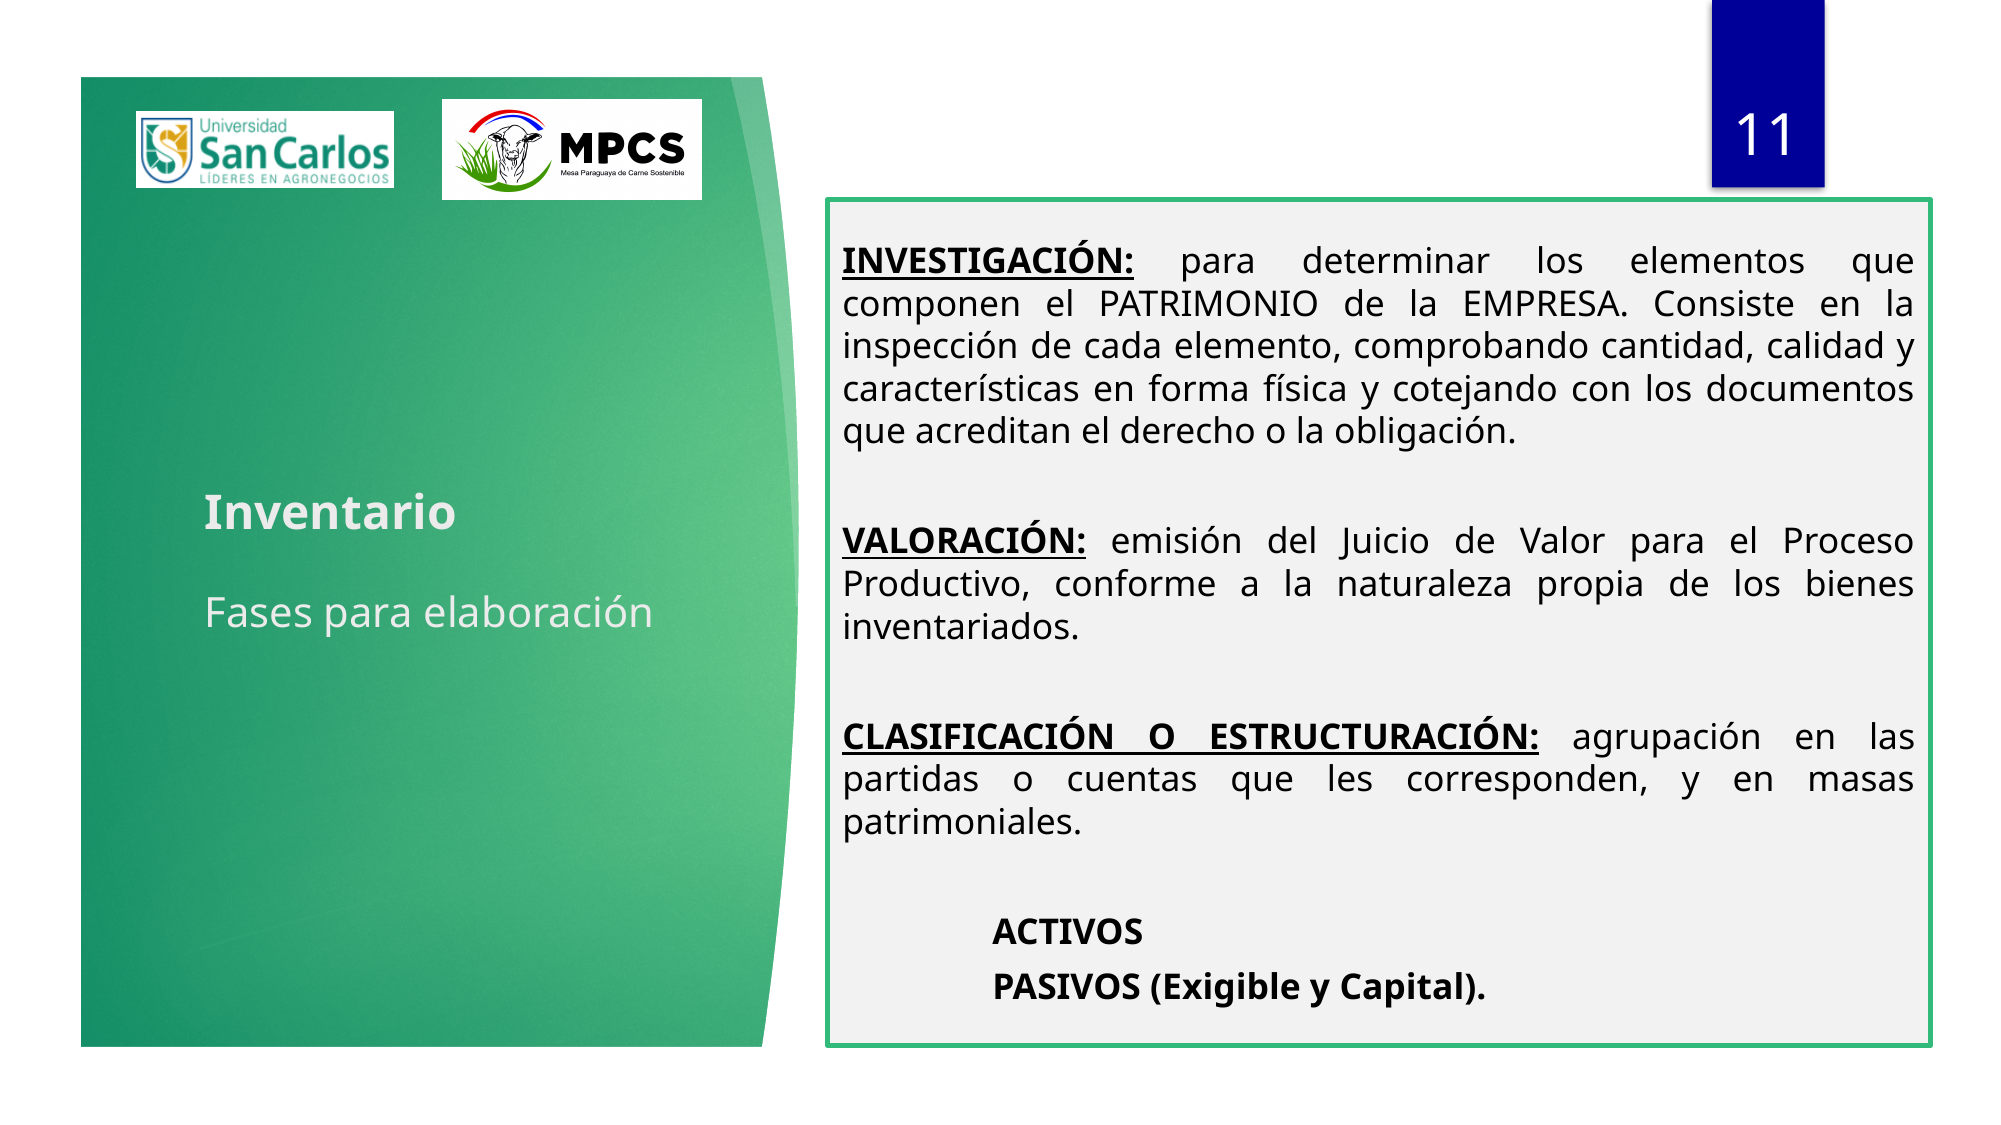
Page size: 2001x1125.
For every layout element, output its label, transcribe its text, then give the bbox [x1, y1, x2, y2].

list INVESTIGACIÓN: para determinar los elementos que componen el PATRIMONIO de la EMPRESA. Consiste en la inspección de cada elemento, comprobando cantidad, calidad y características en forma física y cotejando con los documentos que acreditan el derecho o la obligación. VALORACIÓN: emisión del Juicio de Valor para el Proceso Productivo, conforme a la naturaleza propia de los bienes inventariados. CLASIFICACIÓN O ESTRUCTURACIÓN: agrupación en las partidas o cuentas que les corresponden, y en masas patrimoniales. ACTIVOS PASIVOS (Exigible y Capital). [825, 197, 1933, 1048]
slide_number 11 [1698, 48, 1836, 175]
picture [442, 99, 702, 200]
title Inventario Fases para elaboración [189, 375, 754, 750]
picture [136, 111, 394, 189]
